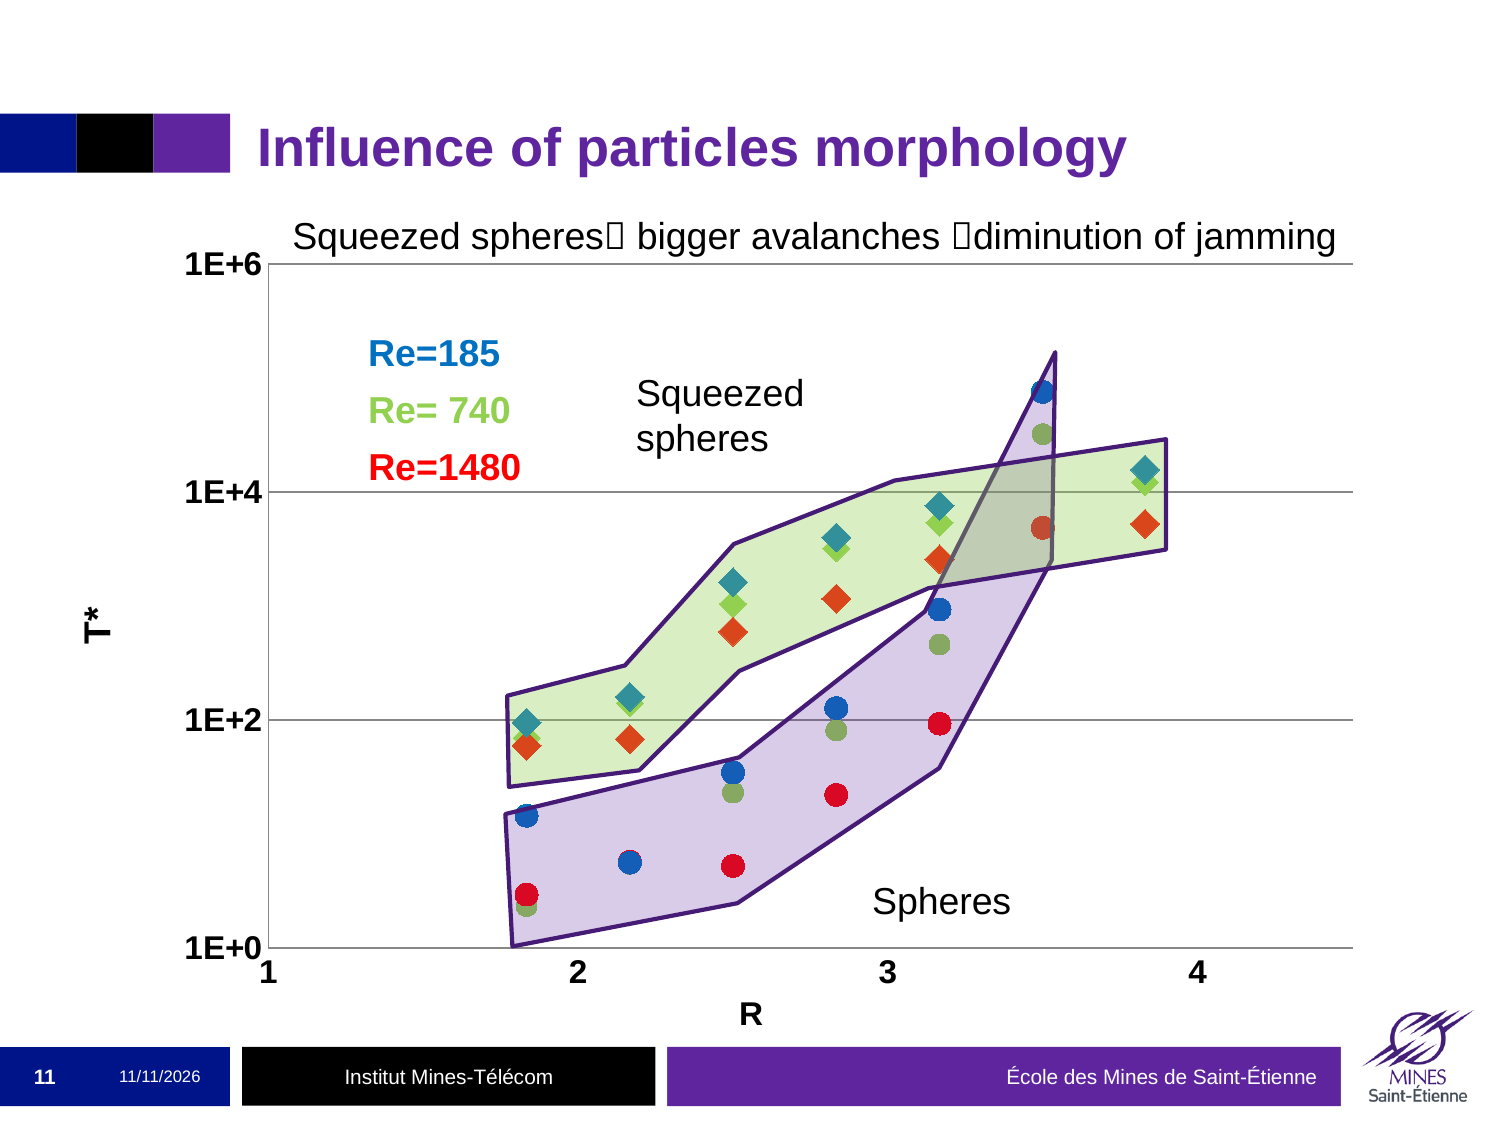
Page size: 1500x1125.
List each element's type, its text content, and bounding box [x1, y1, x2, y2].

slide_number 11 [1, 1046, 89, 1106]
text_box Squeezed spheres bigger avalanches diminution of jamming [277, 204, 1500, 265]
footer École des Mines de Saint-Étienne [667, 1049, 1341, 1106]
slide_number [89, 1049, 232, 1106]
picture [1352, 991, 1483, 1121]
title Influence of particles morphology [242, 0, 1425, 185]
chart [17, 238, 1424, 1042]
